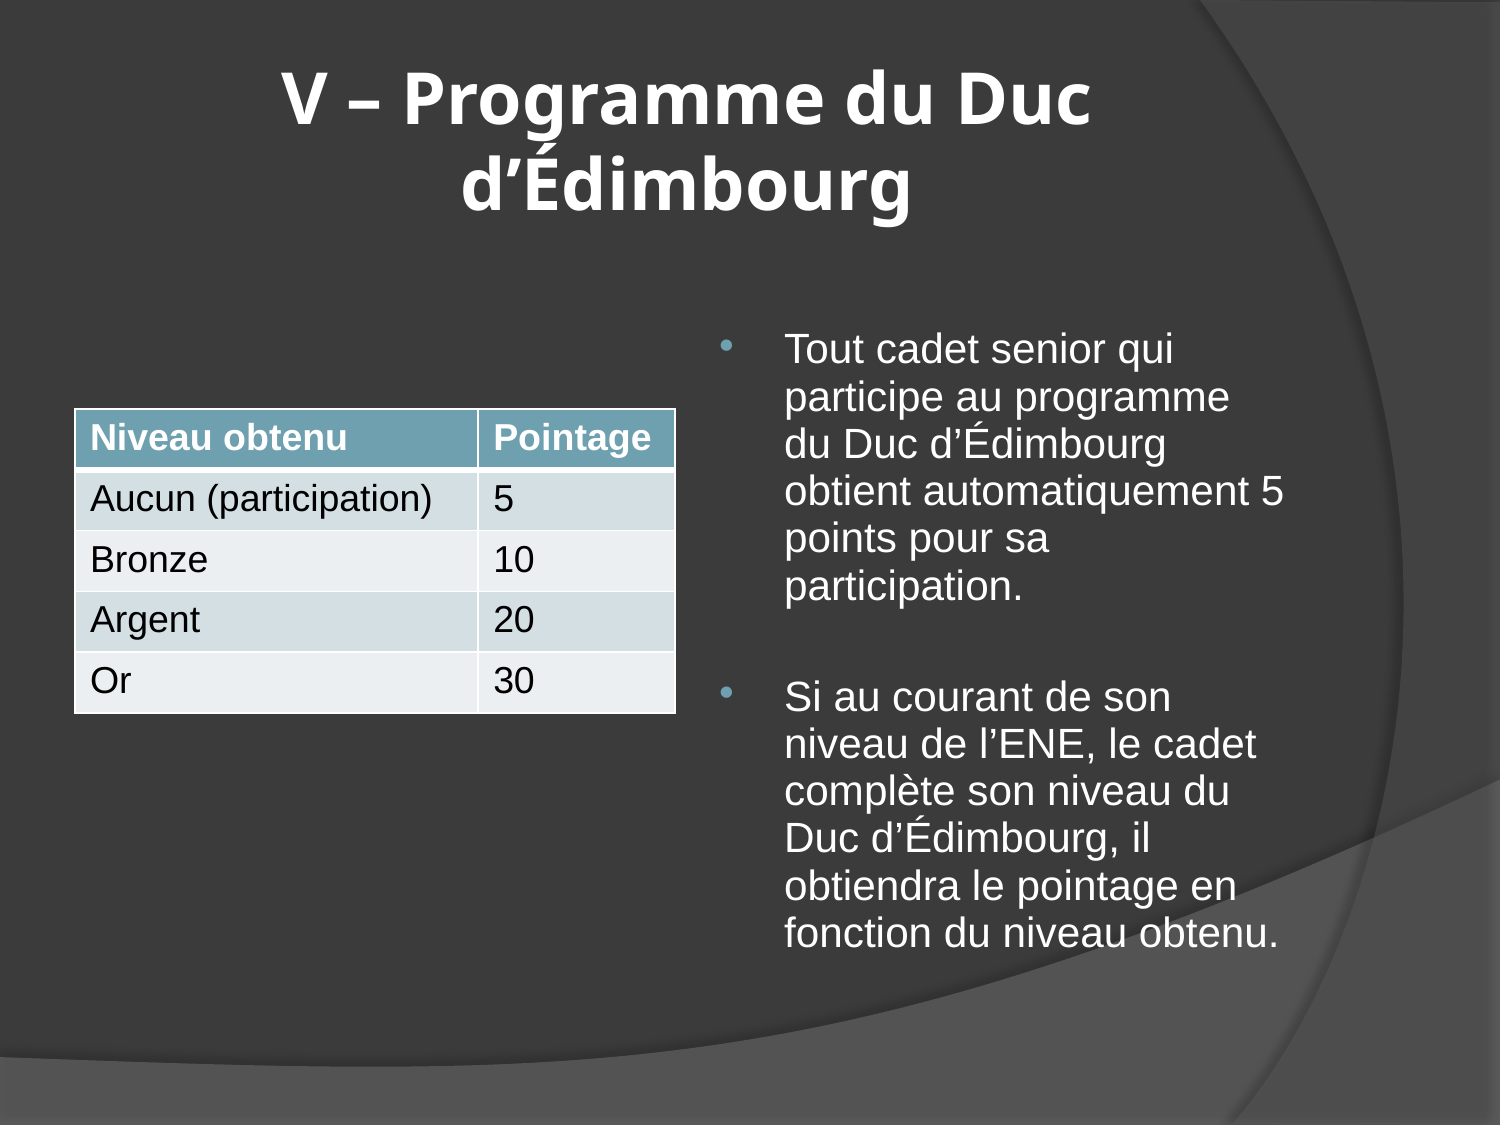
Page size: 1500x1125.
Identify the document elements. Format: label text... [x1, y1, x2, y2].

table_header Niveau obtenu [76, 410, 477, 467]
table_cell 20 [479, 592, 674, 651]
table_cell Argent [76, 592, 477, 651]
list Tout cadet senior qui participe au programme du Duc d’Édimbourg obtient automatiquement 5 points pour sa participation. Si au courant de son niveau de l’ENE, le cadet complète son niveau du Duc d’Édimbourg, il obtiendra le pointage en fonction du niveau obtenu. [699, 262, 1300, 1005]
table_cell 5 [479, 473, 674, 530]
title V – Programme du Duc d’Édimbourg [75, 45, 1300, 233]
table_cell Or [76, 653, 477, 712]
table_cell Bronze [76, 531, 477, 591]
table_cell 30 [479, 653, 674, 712]
table_header Pointage [479, 410, 674, 467]
table_cell 10 [479, 531, 674, 591]
table_cell Aucun (participation) [76, 473, 477, 530]
